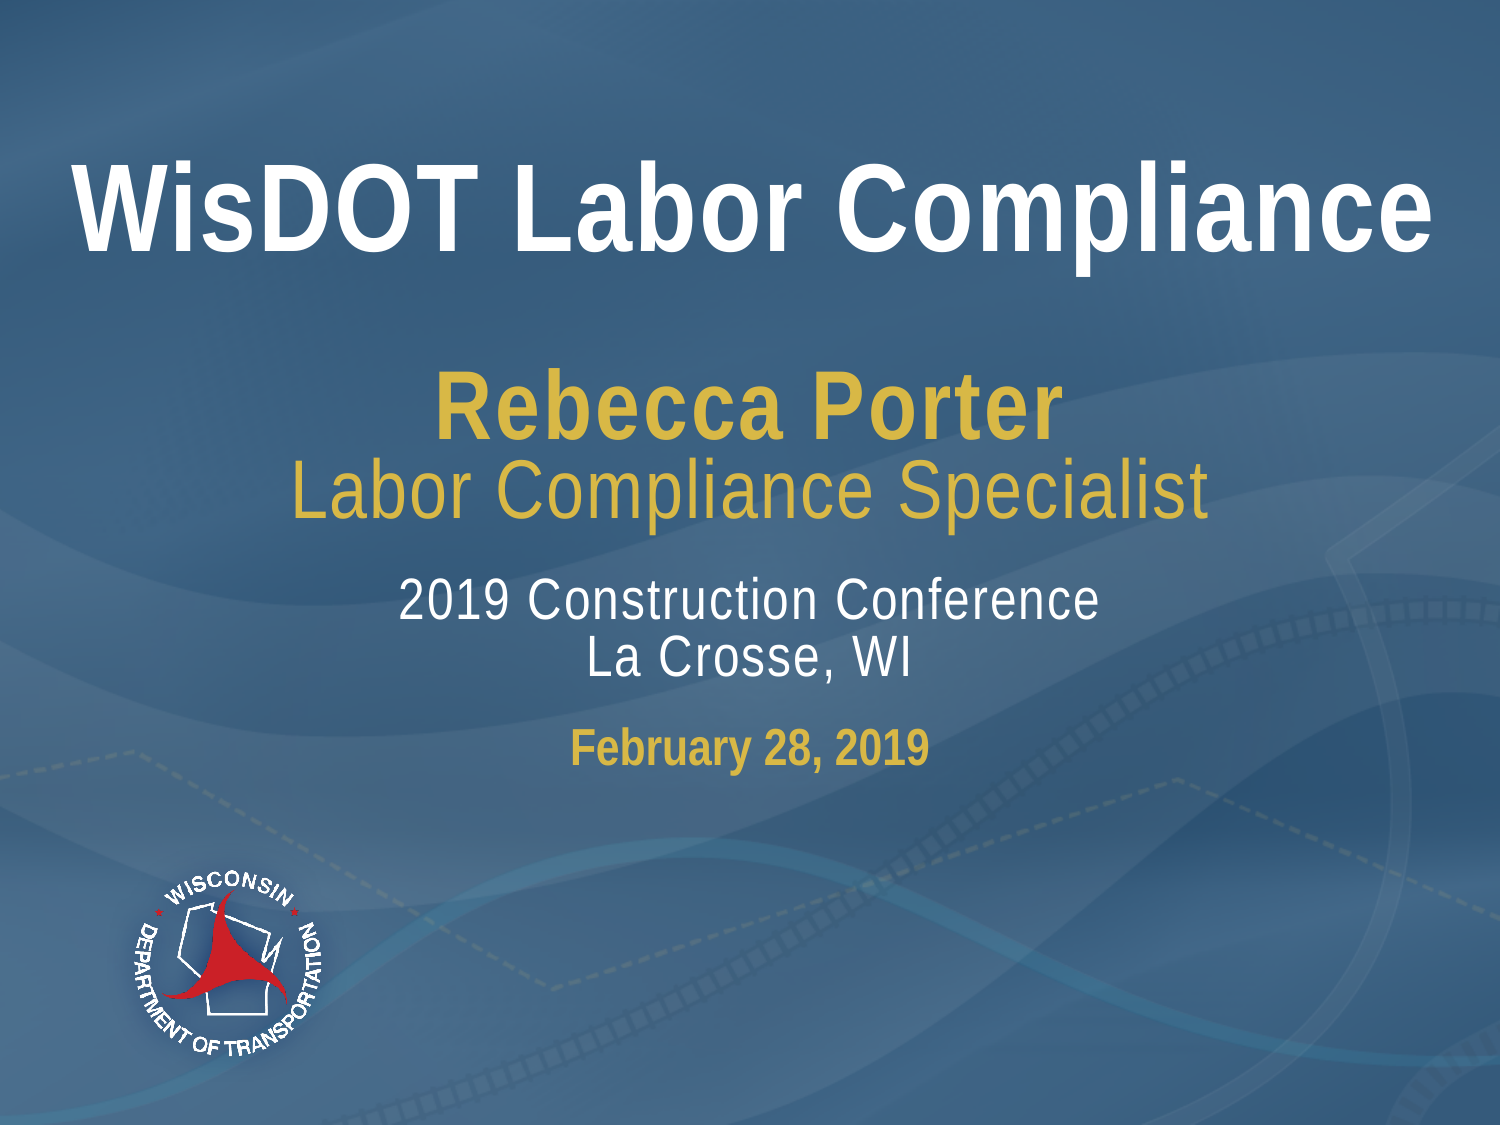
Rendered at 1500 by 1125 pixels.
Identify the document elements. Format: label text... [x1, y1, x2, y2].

list Labor Compliance Specialist [75, 447, 1425, 538]
list 2019 Construction Conference La Crosse, WI [75, 575, 1425, 705]
list February 28, 2019 [75, 720, 1425, 800]
picture [0, 0, 1500, 1125]
title WisDOT Labor Compliance [43, 97, 1466, 340]
list Rebecca Porter [75, 354, 1425, 447]
